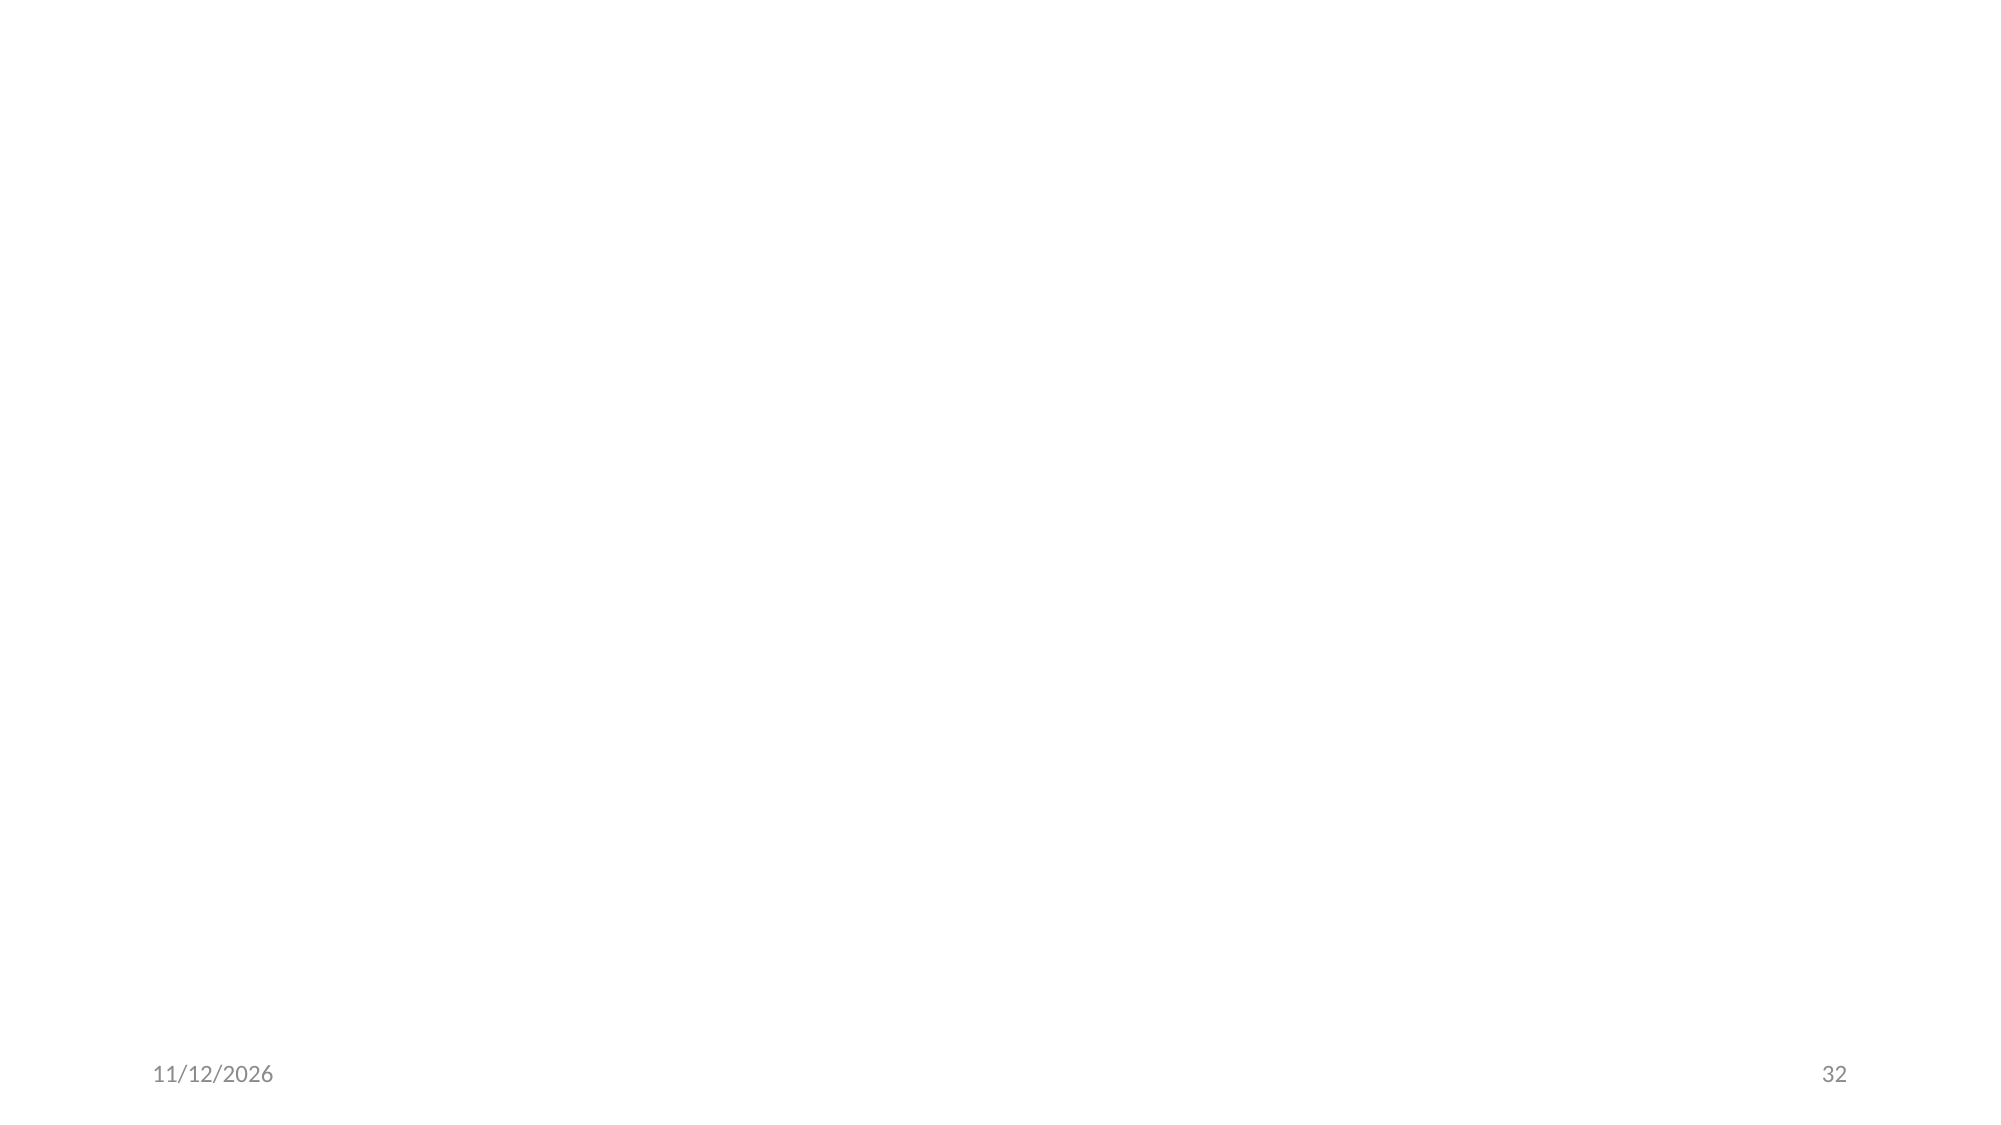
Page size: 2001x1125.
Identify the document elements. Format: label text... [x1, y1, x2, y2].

slide_number 32 [1412, 1042, 1863, 1103]
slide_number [137, 1042, 588, 1103]
